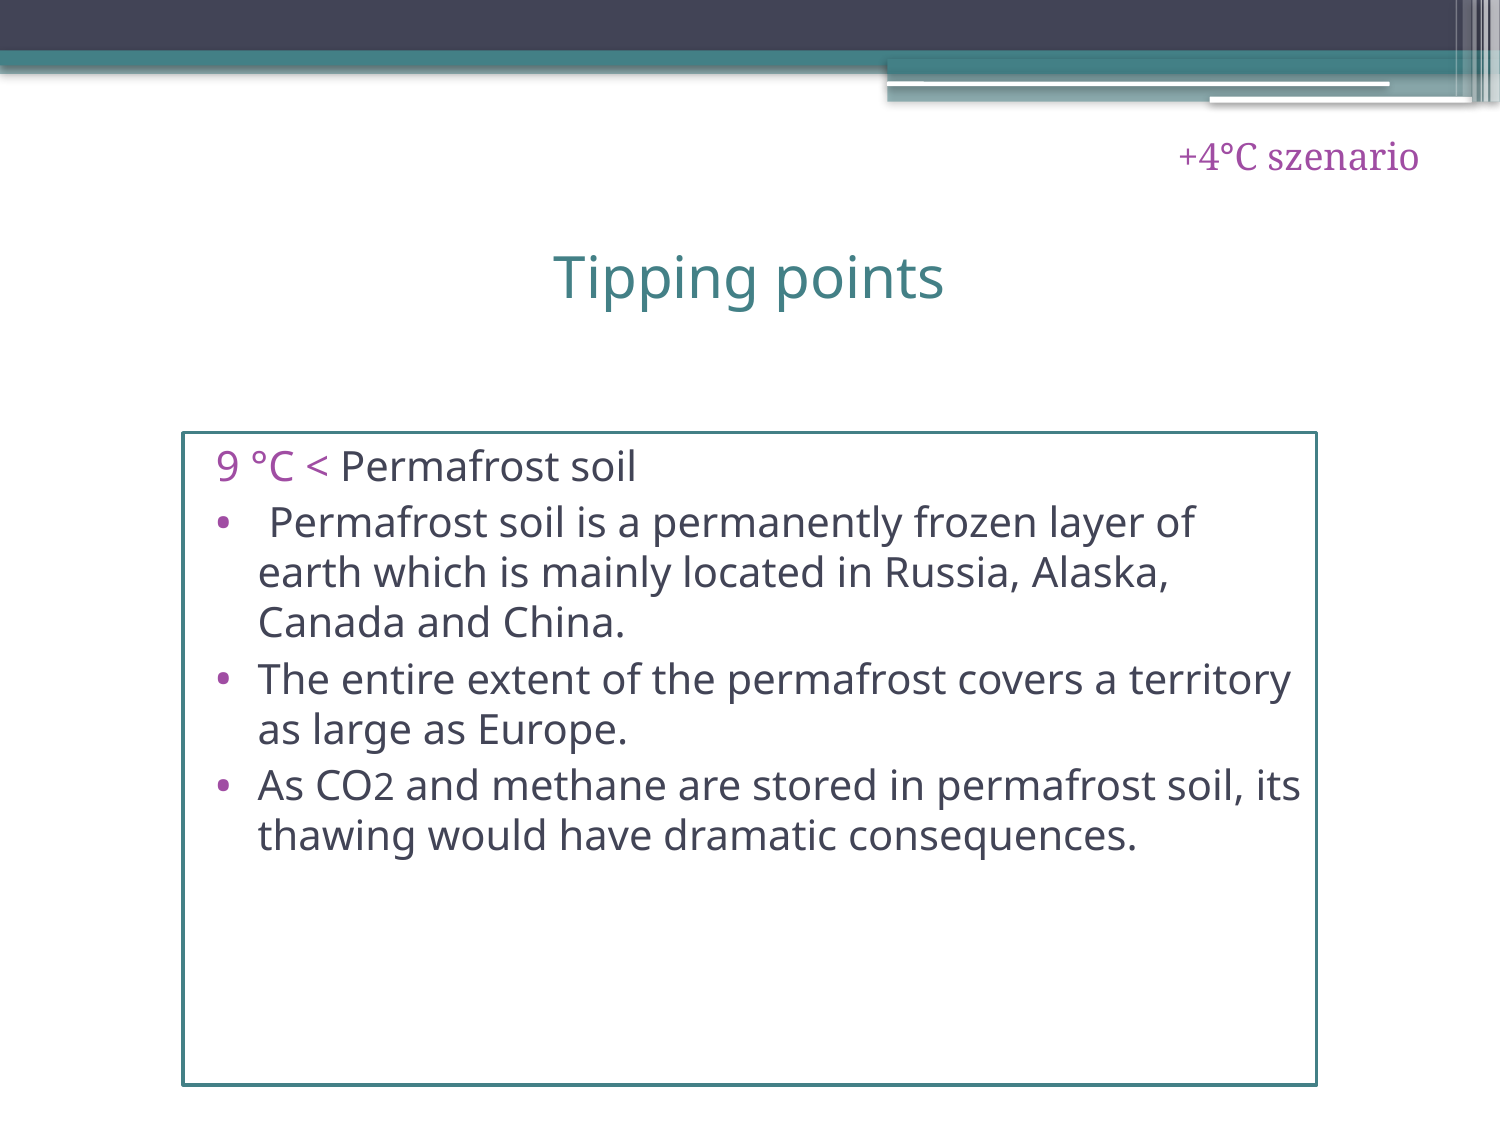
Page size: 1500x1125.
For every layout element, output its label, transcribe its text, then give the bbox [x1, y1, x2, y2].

text_box +4°C szenario [1021, 125, 1436, 186]
list 9 °C < Permafrost soil Permafrost soil is a permanently frozen layer of earth which is mainly located in Russia, Alaska, Canada and China. The entire extent of the permafrost covers a territory as large as Europe. As CO2 and methane are stored in permafrost soil, its thawing would have dramatic consequences. [181, 431, 1318, 1087]
title Tipping points [75, 187, 1425, 363]
